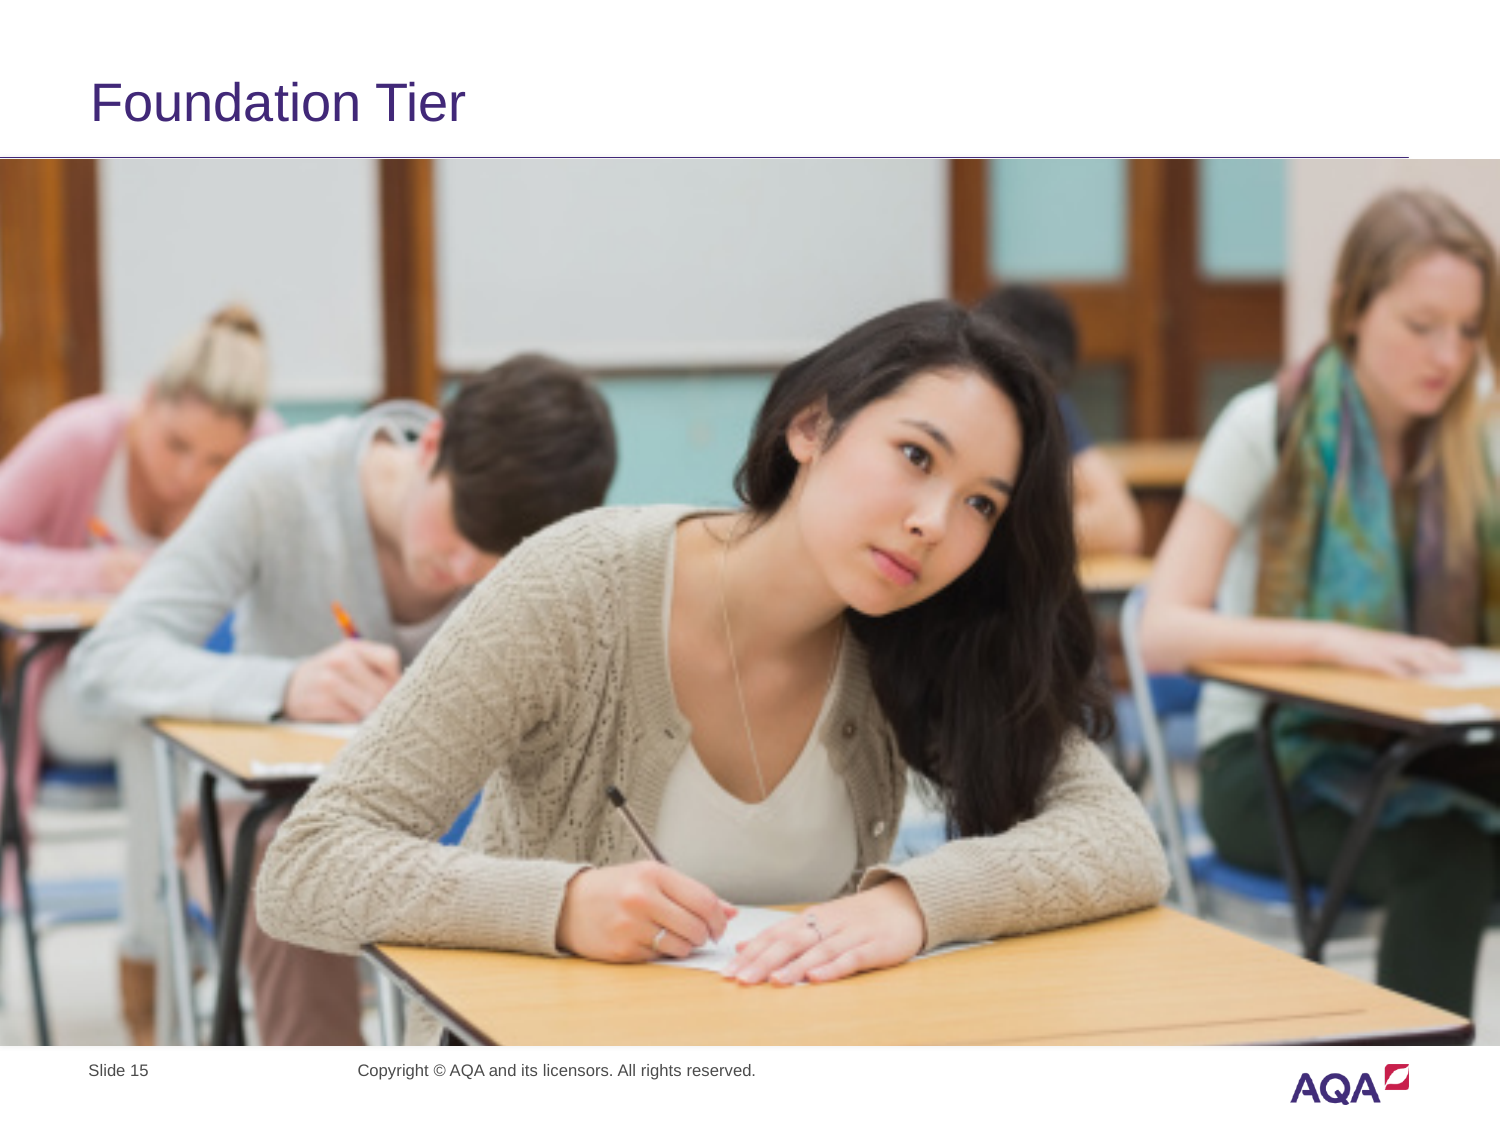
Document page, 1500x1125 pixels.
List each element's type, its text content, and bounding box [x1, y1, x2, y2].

text_box Copyright © AQA and its licensors. All rights reserved. [342, 1054, 782, 1092]
picture [1290, 1064, 1409, 1105]
picture [0, 159, 1500, 1046]
text_box Slide 15 [73, 1054, 307, 1110]
title Foundation Tier [75, 66, 1425, 143]
